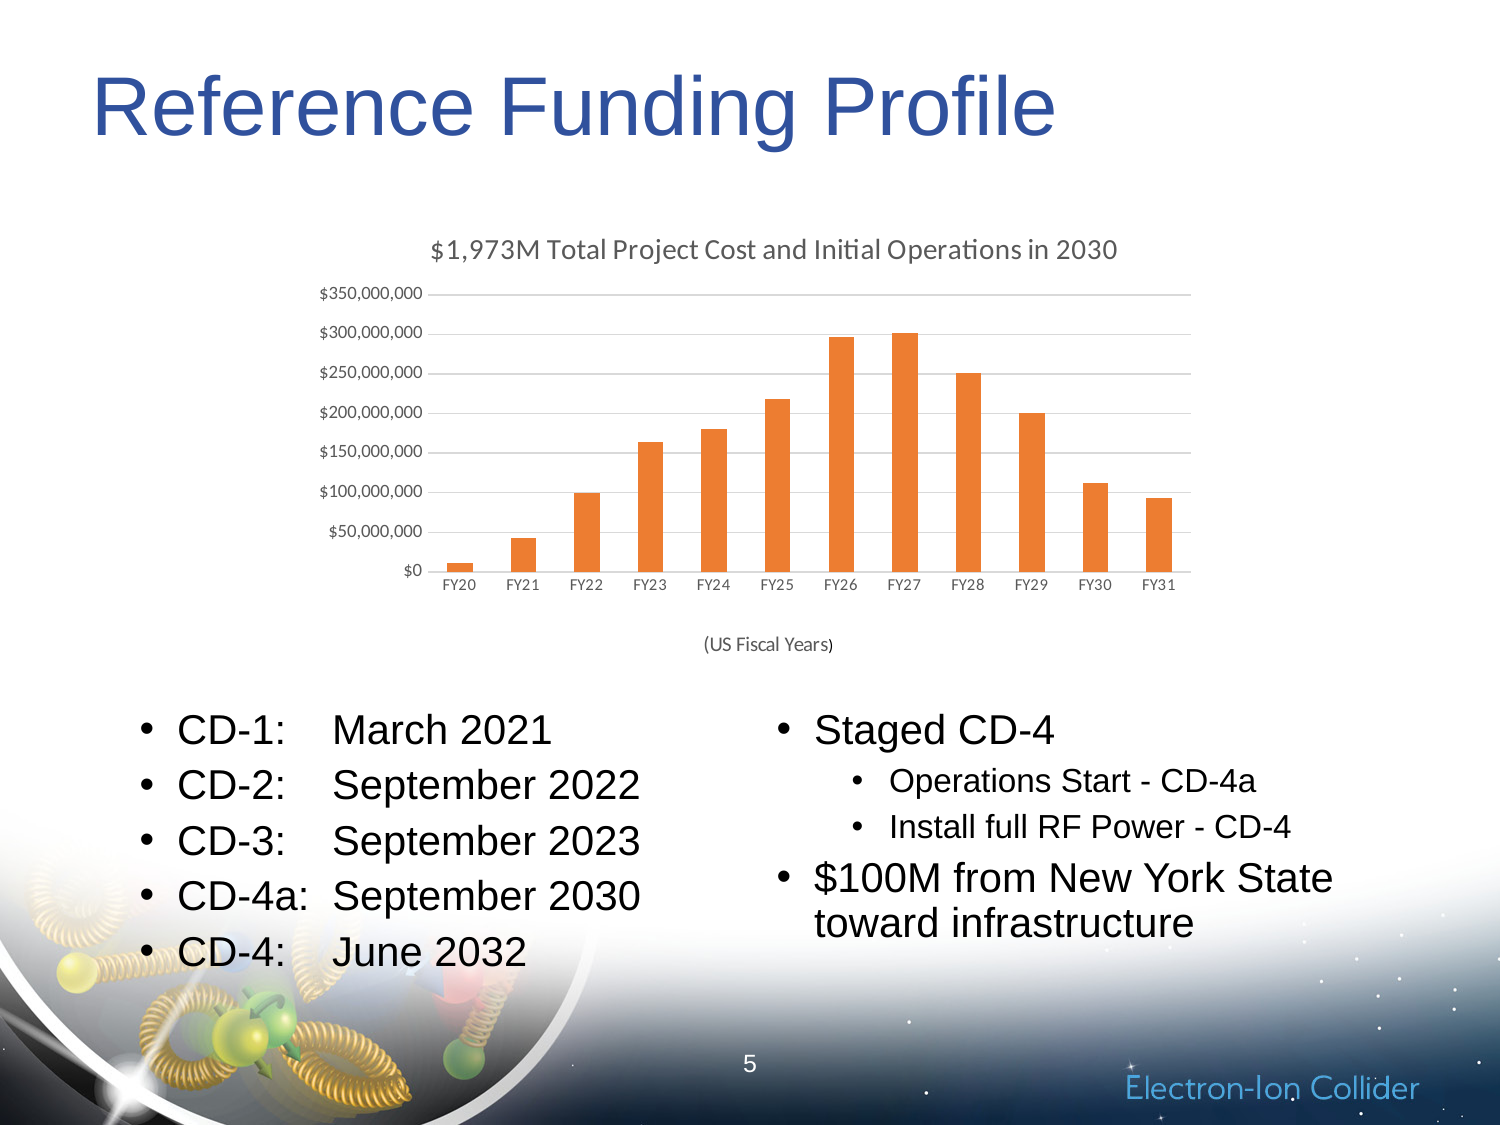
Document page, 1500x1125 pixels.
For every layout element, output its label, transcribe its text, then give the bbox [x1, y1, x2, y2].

list CD-1: March 2021 CD-2: September 2022 CD-3: September 2023 CD-4a: September 2030 CD-4: June 2032 [49, 700, 709, 1125]
text_box Staged CD-4 Operations Start - CD-4a Install full RF Power - CD-4 $100M from New York State toward infrastructure [686, 700, 1406, 990]
picture [0, 0, 1500, 1125]
title Reference Funding Profile [76, 0, 1424, 218]
slide_number 5 [709, 1032, 919, 1093]
chart [243, 219, 1211, 701]
